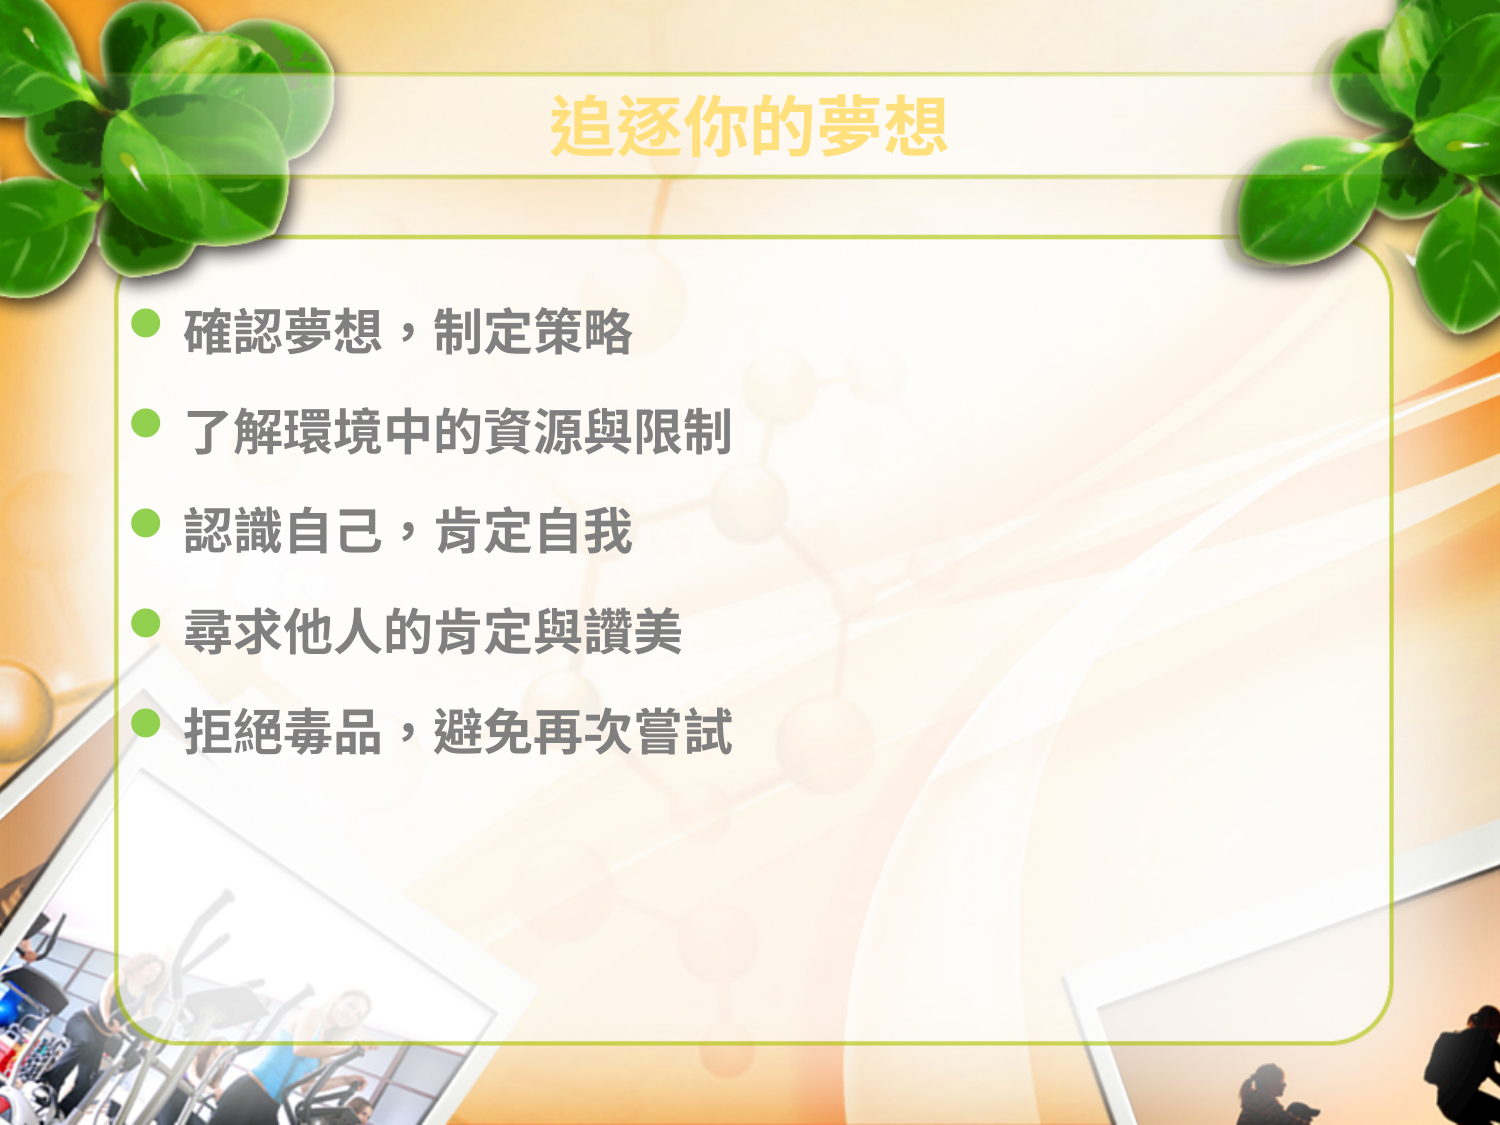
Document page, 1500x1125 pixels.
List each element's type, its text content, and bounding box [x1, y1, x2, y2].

title 追逐你的夢想 [75, 30, 1425, 219]
picture [0, 0, 1500, 1125]
list 確認夢想，制定策略 了解環境中的資源與限制 認識自己，肯定自我 尋求他人的肯定與讚美 拒絕毒品，避免再次嘗試 [112, 262, 1388, 1005]
